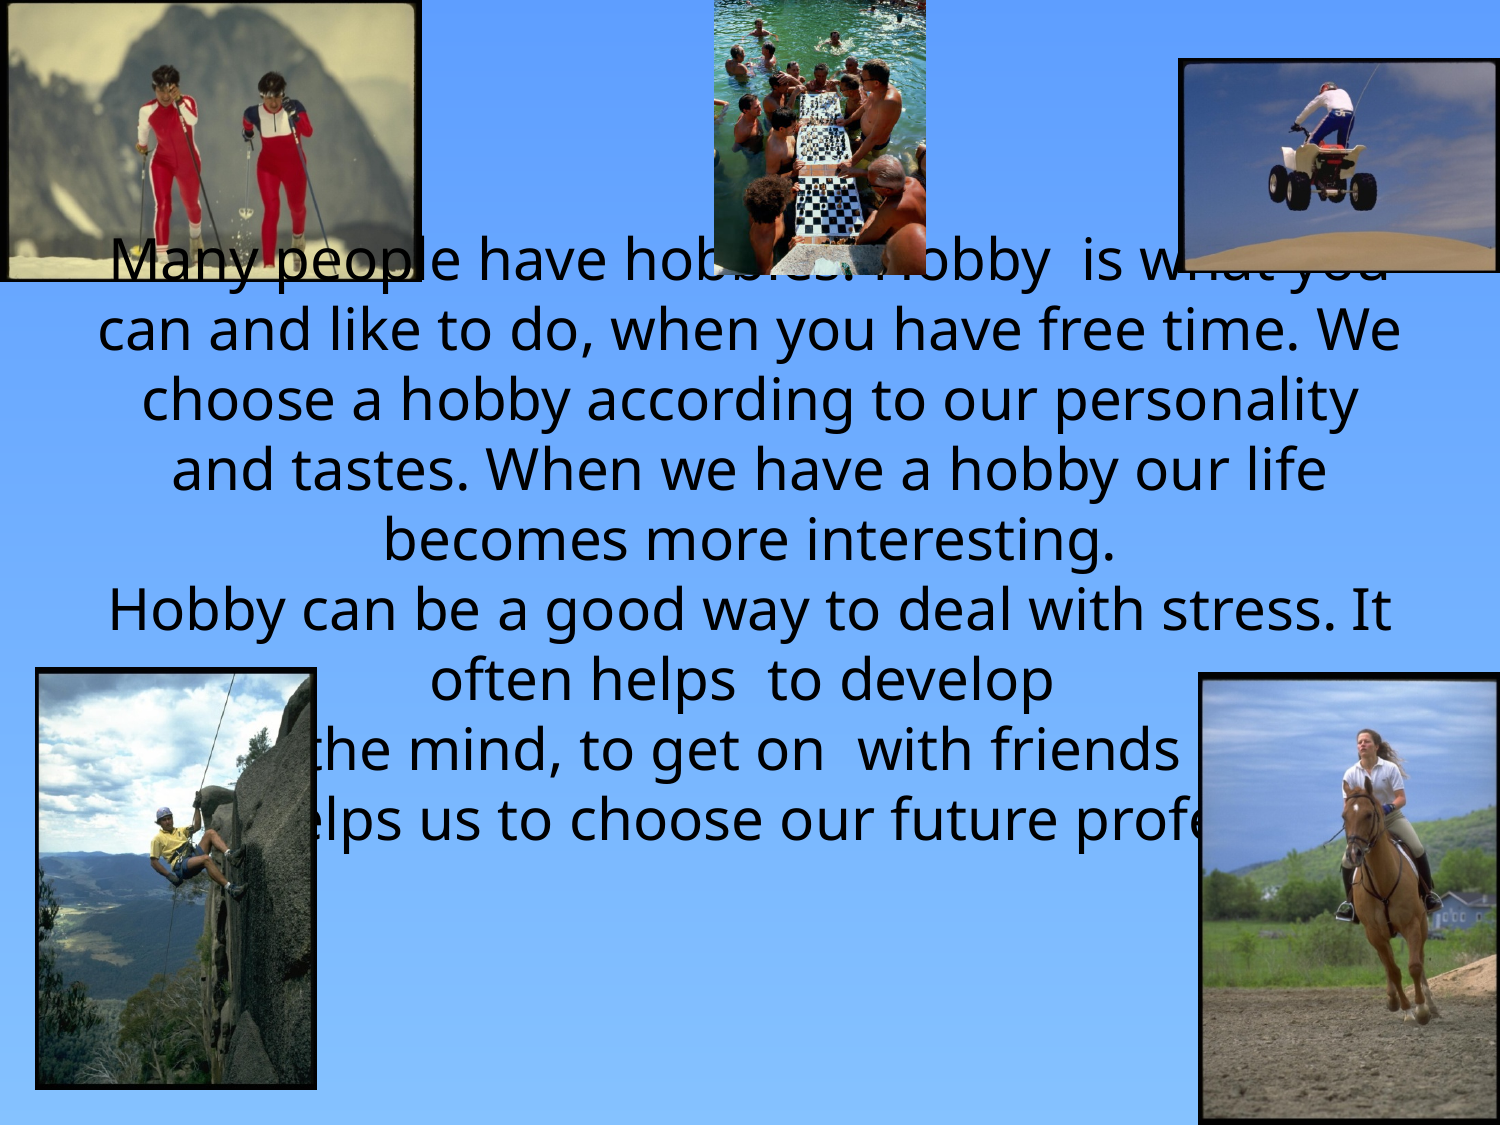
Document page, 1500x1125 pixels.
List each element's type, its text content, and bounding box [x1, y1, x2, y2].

picture [0, 0, 423, 282]
picture [1198, 672, 1500, 1125]
picture [714, 0, 926, 275]
title Many people have hobbies. Hobby is what you can and like to do, when you have free time. We choose a hobby according to our personality and tastes. When we have a hobby our life becomes more interesting. Hobby can be a good way to deal with stress. It often helps to develop the mind, to get on with friends and helps us to choose our future profession. [75, 375, 1425, 680]
picture [1178, 58, 1500, 273]
picture [34, 667, 317, 1091]
